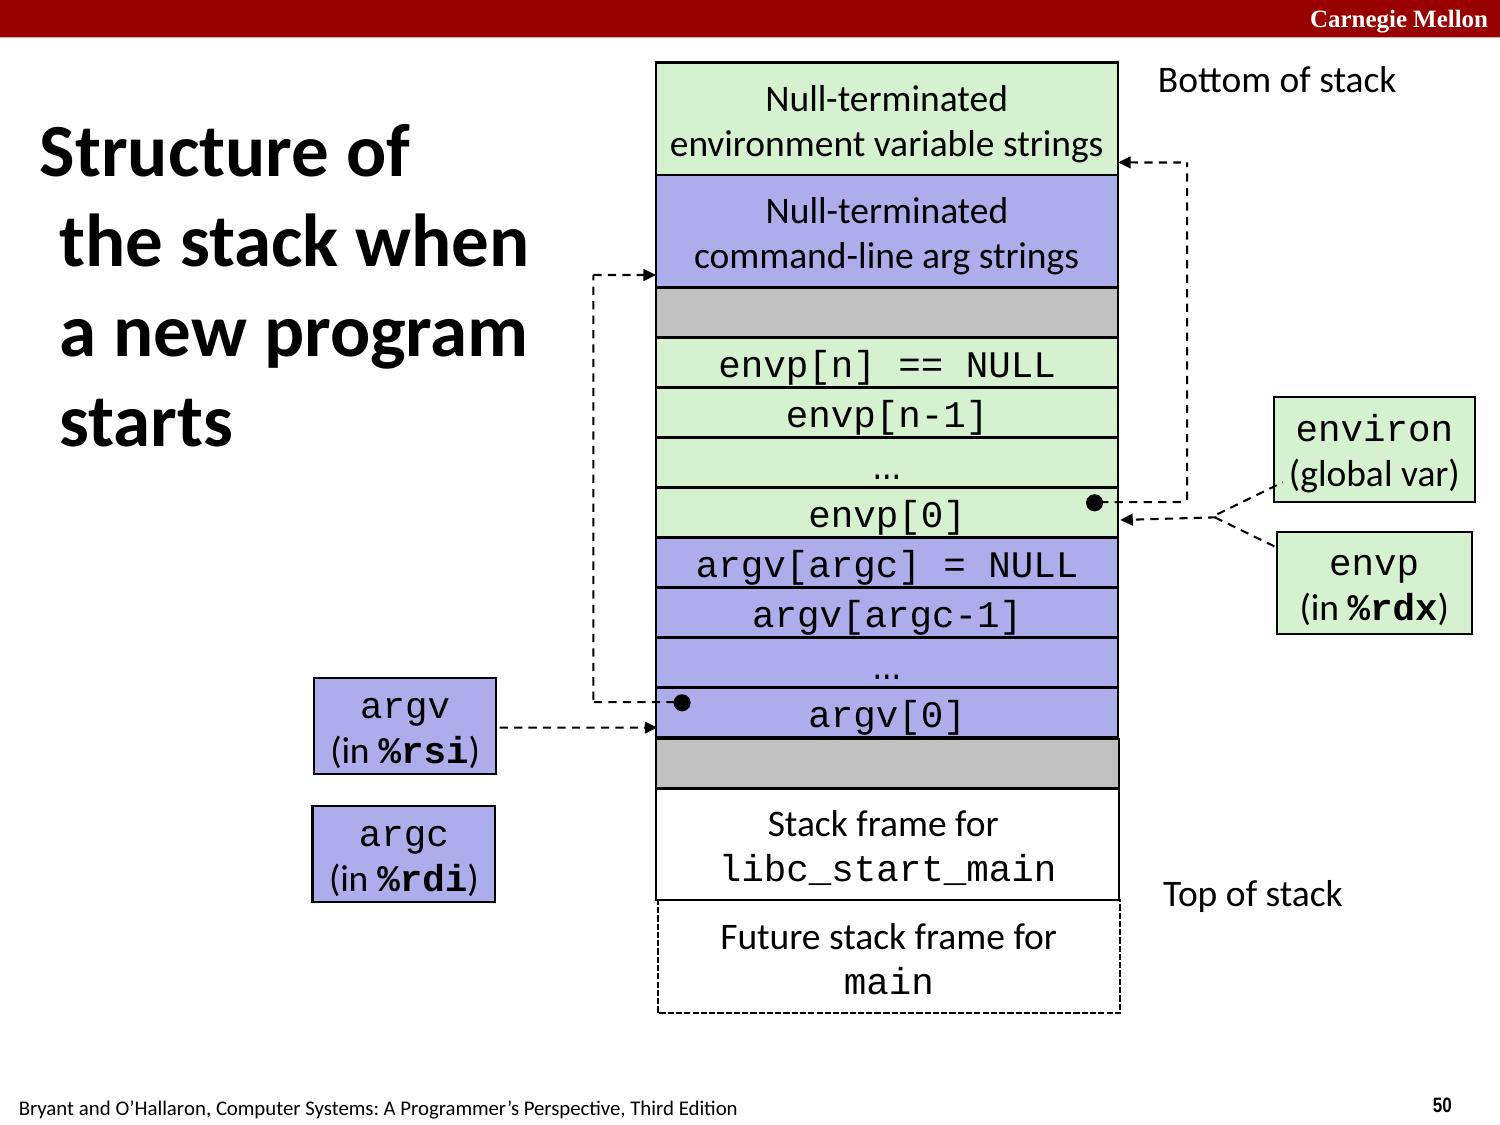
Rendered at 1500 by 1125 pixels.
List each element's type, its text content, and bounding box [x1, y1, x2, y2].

text_box Future stack frame for main [657, 900, 1121, 1013]
text_box [637, 268, 656, 282]
text_box [1120, 513, 1139, 526]
text_box [656, 738, 1119, 789]
text_box argv (in %rsi) [313, 677, 497, 774]
title Structure of the stack when a new program starts [24, 124, 560, 438]
text_box ... [655, 637, 1119, 687]
text_box ... [655, 437, 1119, 487]
text_box envp (in %rdx) [1276, 532, 1472, 634]
text_box [644, 721, 658, 734]
text_box argc (in %rdi) [312, 806, 496, 902]
text_box environ (global var) [1274, 397, 1475, 502]
text_box Stack frame for libc_start_main [656, 789, 1119, 901]
text_box Null-terminated environment variable strings [655, 62, 1119, 174]
text_box [1118, 156, 1136, 169]
text_box envp[n-1] [655, 387, 1119, 437]
text_box [655, 287, 1119, 337]
text_box Null-terminated command-line arg strings [655, 174, 1119, 287]
text_box [674, 695, 690, 711]
text_box Top of stack [1148, 861, 1358, 922]
text_box argv[argc-1] [655, 587, 1119, 637]
text_box argv[0] [655, 687, 1119, 738]
text_box envp[0] [655, 487, 1119, 537]
text_box envp[n] == NULL [655, 337, 1119, 387]
text_box argv[argc] = NULL [655, 537, 1119, 587]
text_box Bottom of stack [1143, 47, 1412, 108]
text_box [1087, 495, 1103, 511]
